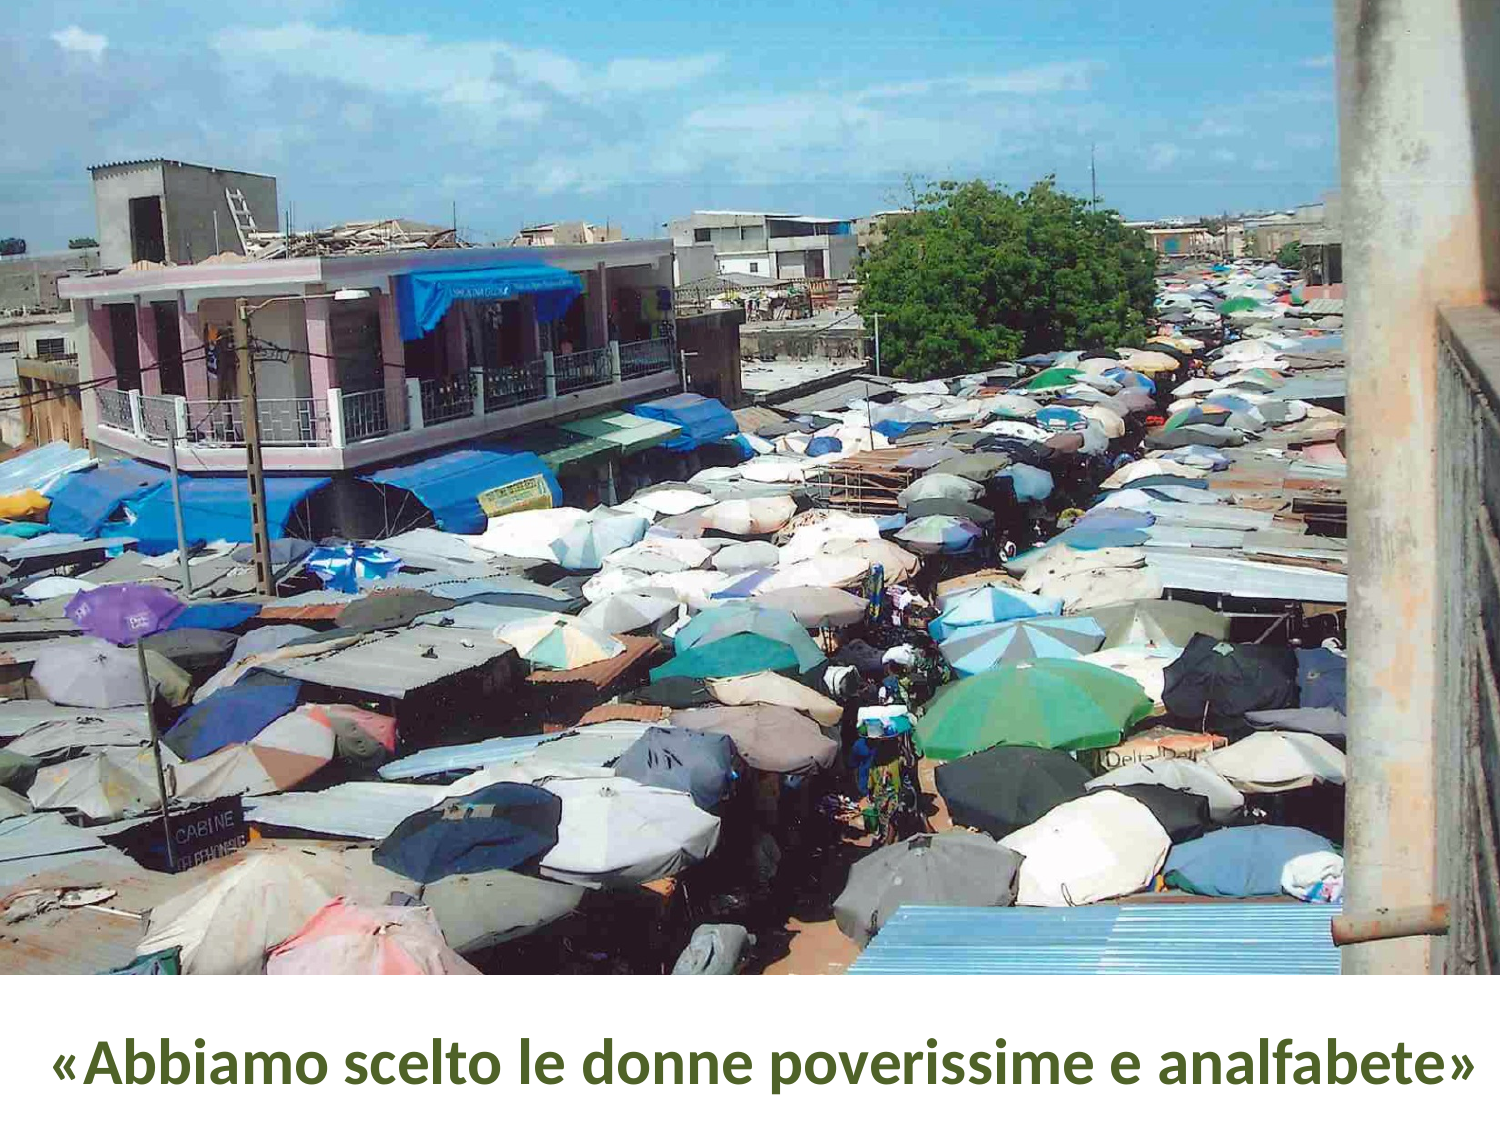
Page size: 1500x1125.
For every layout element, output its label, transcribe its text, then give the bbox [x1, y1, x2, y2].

subtitle «Abbiamo scelto le donne poverissime e analfabete» [29, 1011, 1500, 1125]
picture [0, 0, 1500, 975]
